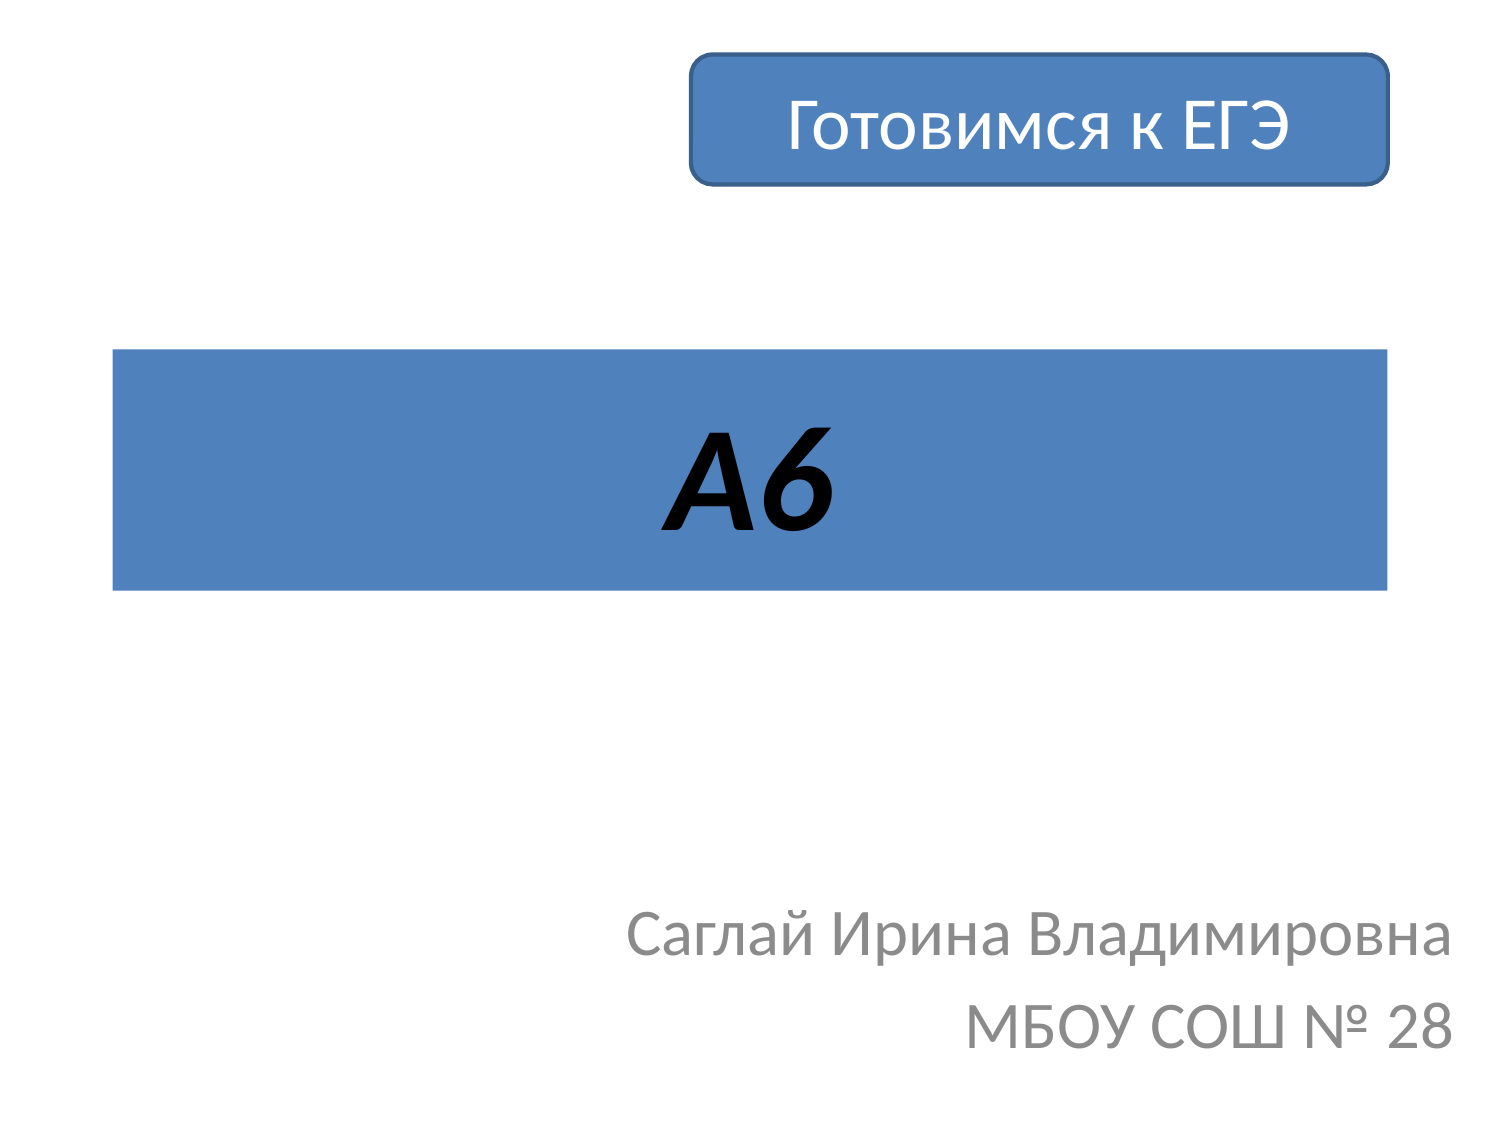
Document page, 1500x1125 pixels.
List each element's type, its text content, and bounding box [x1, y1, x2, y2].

text_box Готовимся к ЕГЭ [688, 52, 1390, 187]
title А6 [112, 349, 1388, 591]
subtitle Саглай Ирина Владимировна МБОУ СОШ № 28 [419, 881, 1470, 1125]
